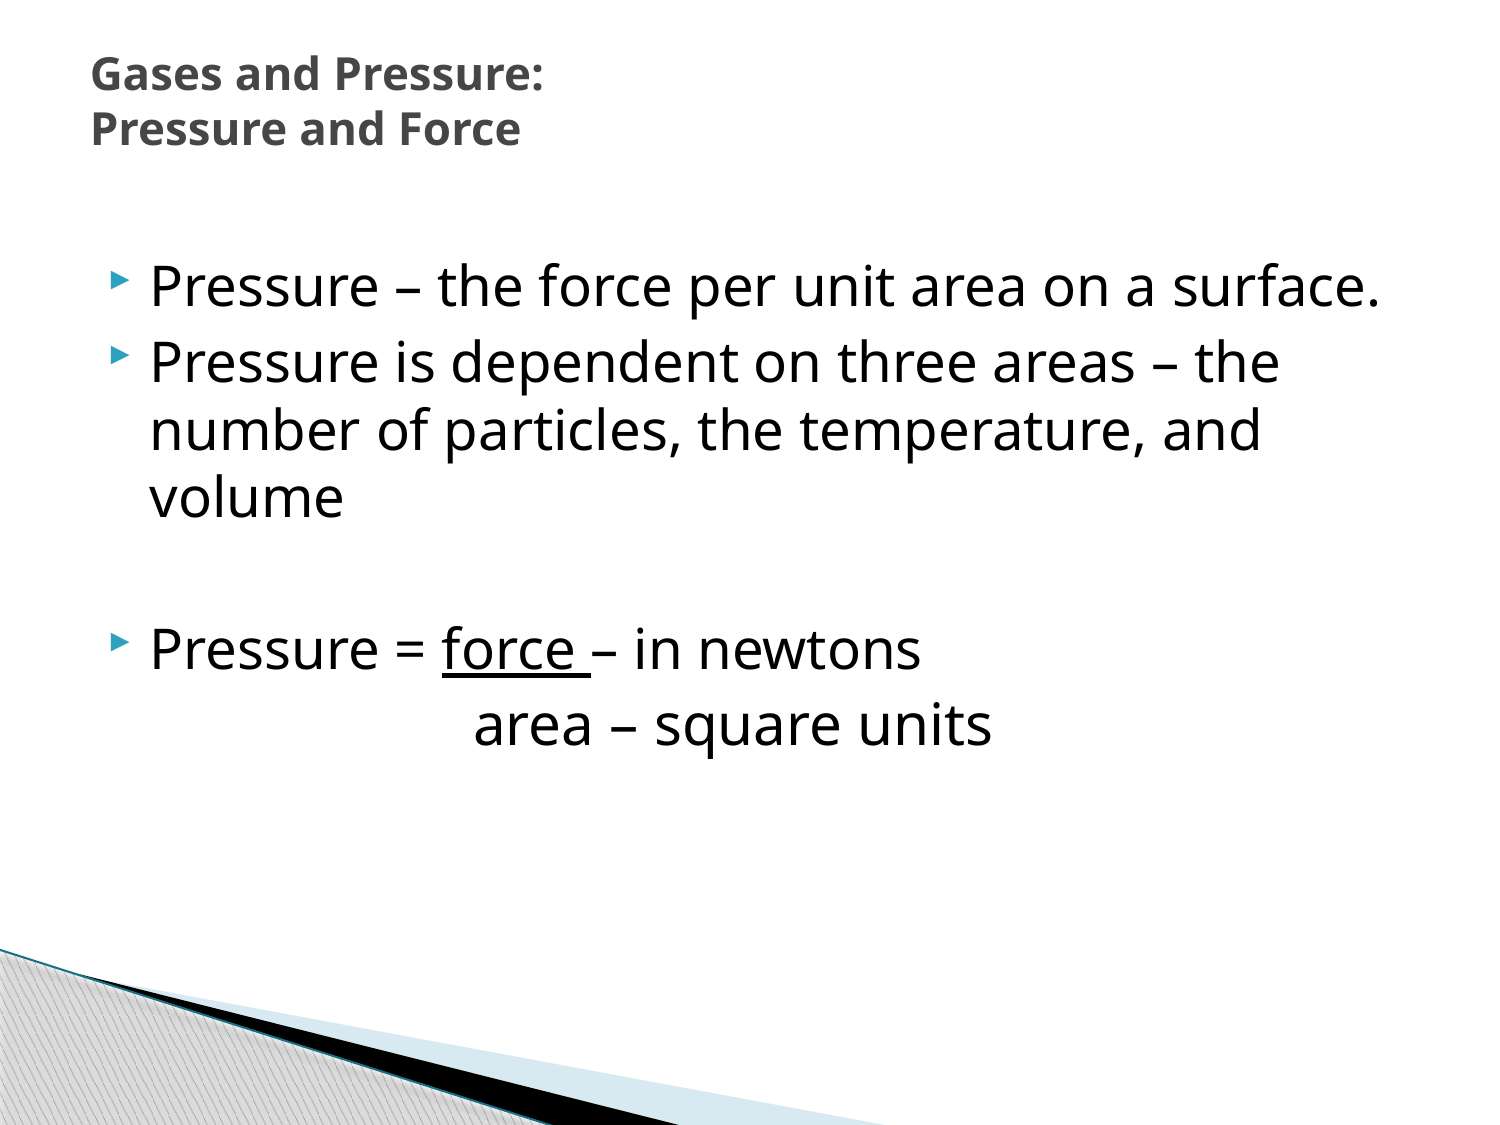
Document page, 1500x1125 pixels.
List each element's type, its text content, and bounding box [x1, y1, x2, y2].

list Pressure – the force per unit area on a surface. Pressure is dependent on three areas – the number of particles, the temperature, and volume Pressure = force – in newtons area – square units [75, 243, 1425, 986]
title Gases and Pressure: Pressure and Force [75, 37, 1425, 225]
